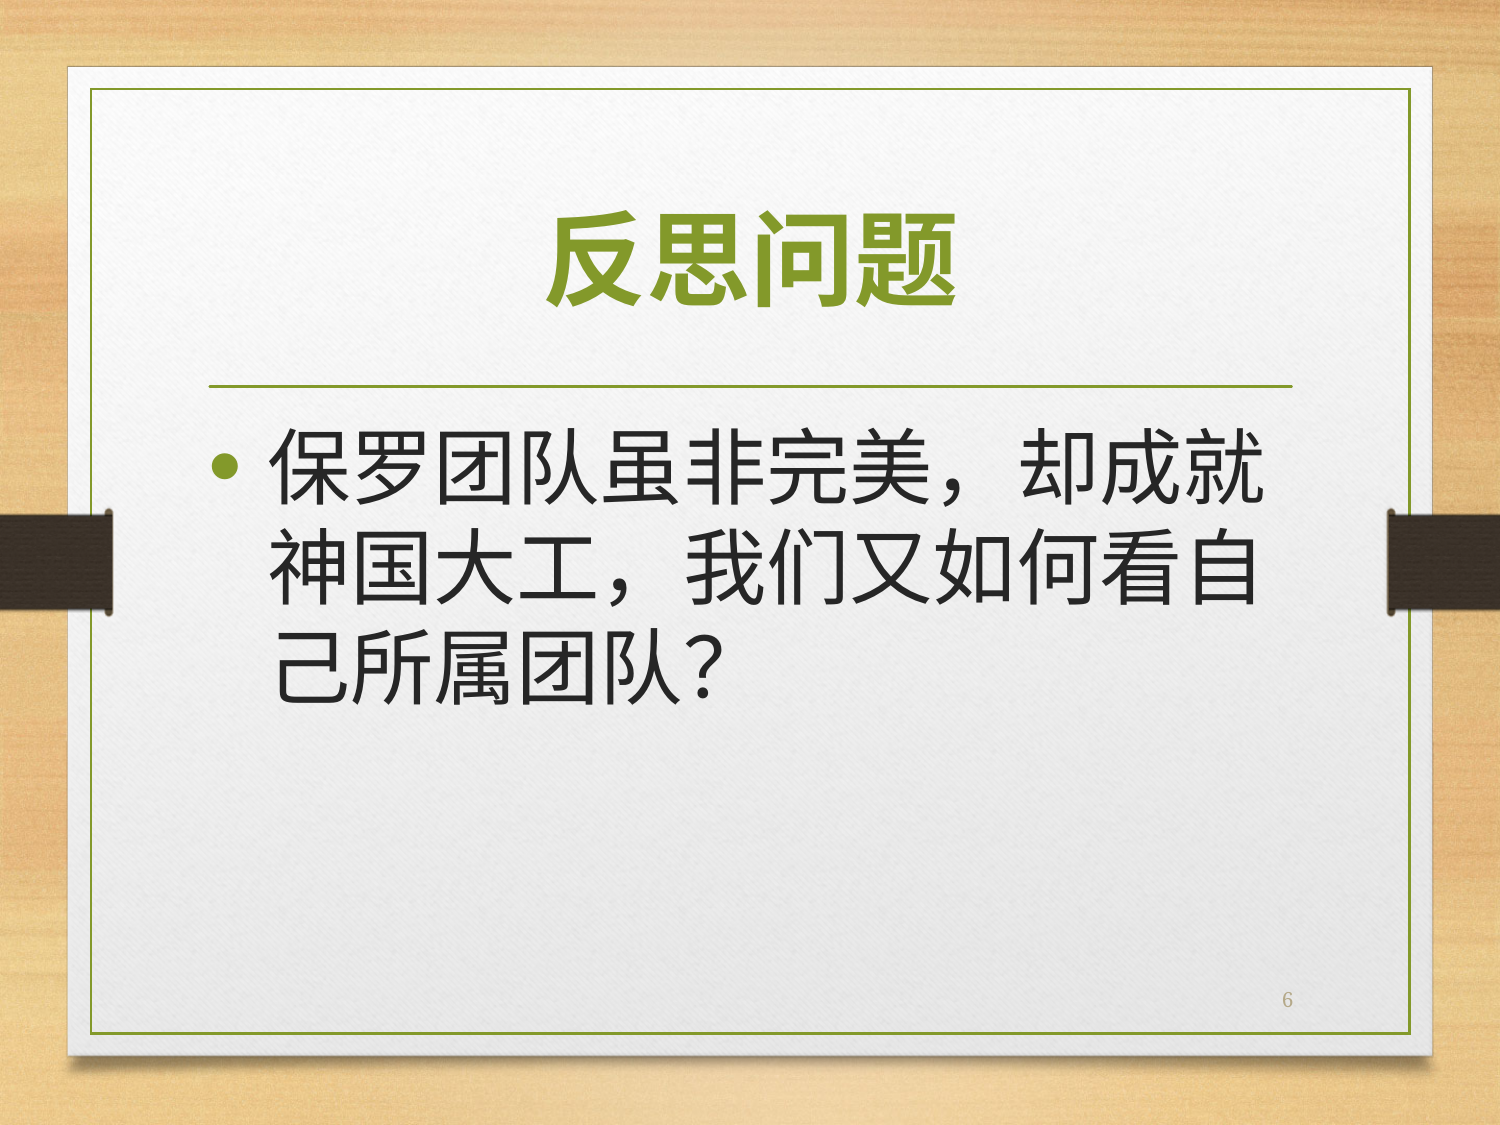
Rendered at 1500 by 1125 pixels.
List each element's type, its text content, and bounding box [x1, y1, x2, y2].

picture [0, 0, 1500, 1125]
title 反思问题 [193, 150, 1309, 365]
list 保罗团队虽非完美，却成就神国大工，我们又如何看自己所属团队？ [193, 408, 1309, 974]
slide_number 6 [1243, 977, 1309, 1024]
